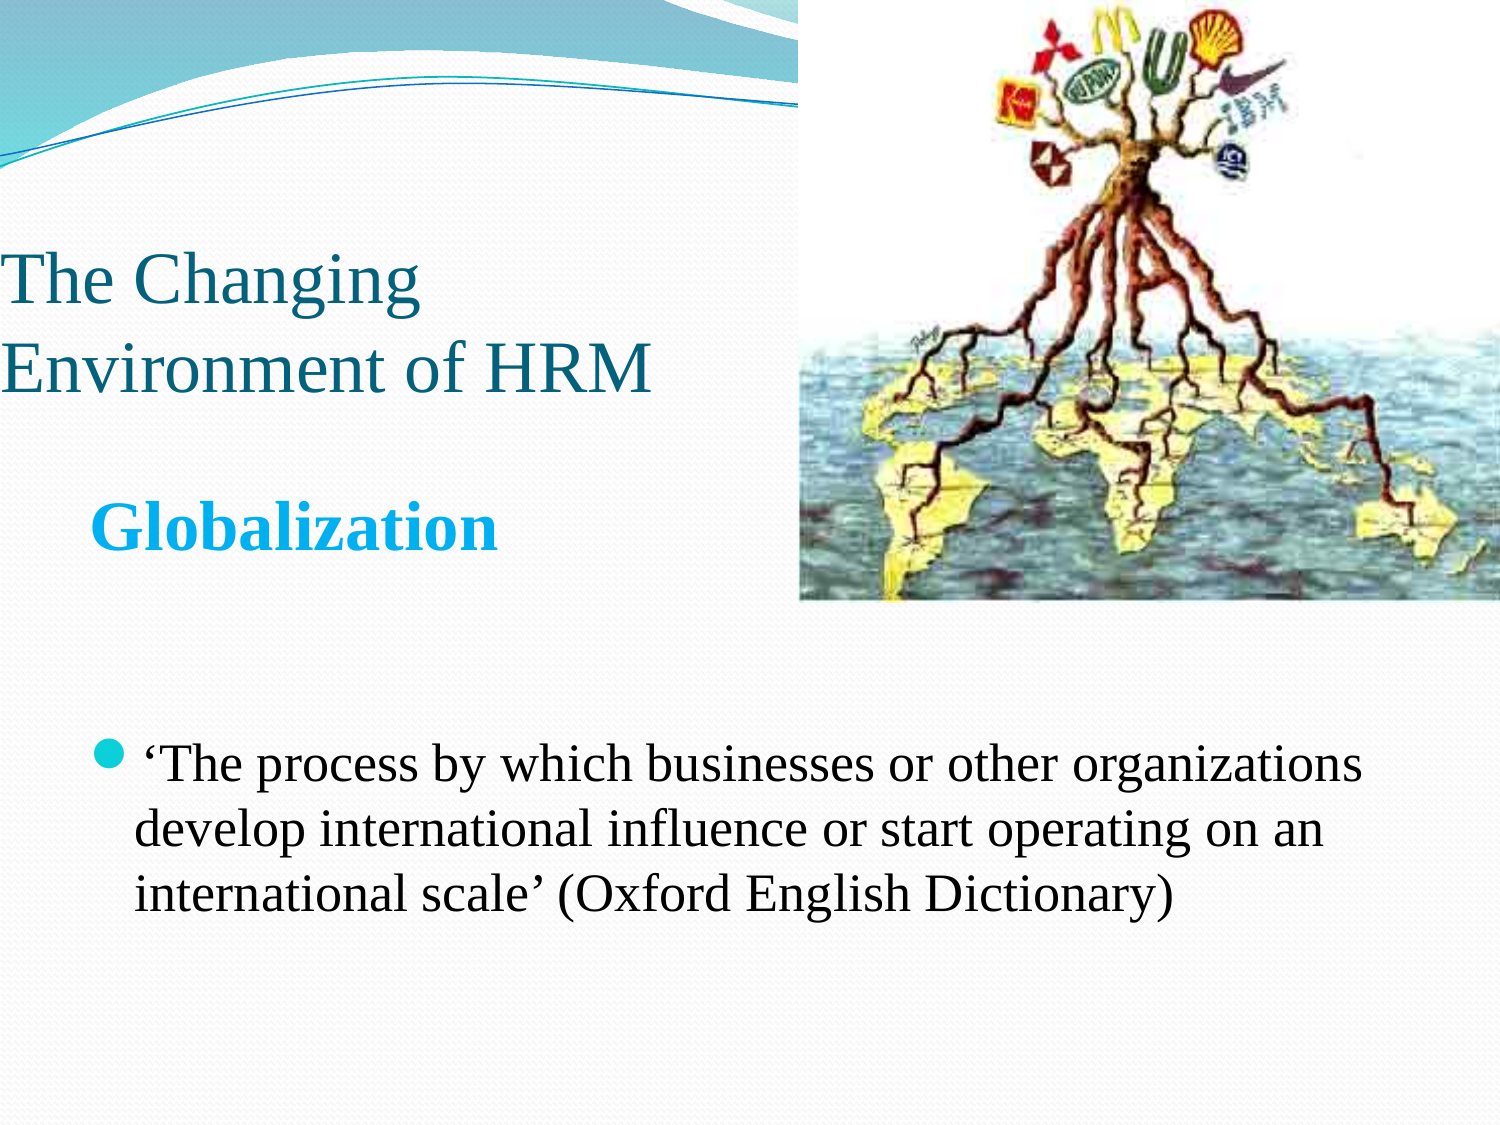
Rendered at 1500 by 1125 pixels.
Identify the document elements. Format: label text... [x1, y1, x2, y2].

picture [798, 0, 1500, 603]
title The Changing Environment of HRM [0, 219, 791, 408]
list Globalization ‘The process by which businesses or other organizations develop international influence or start operating on an international scale’ (Oxford English Dictionary) [75, 317, 1425, 1038]
